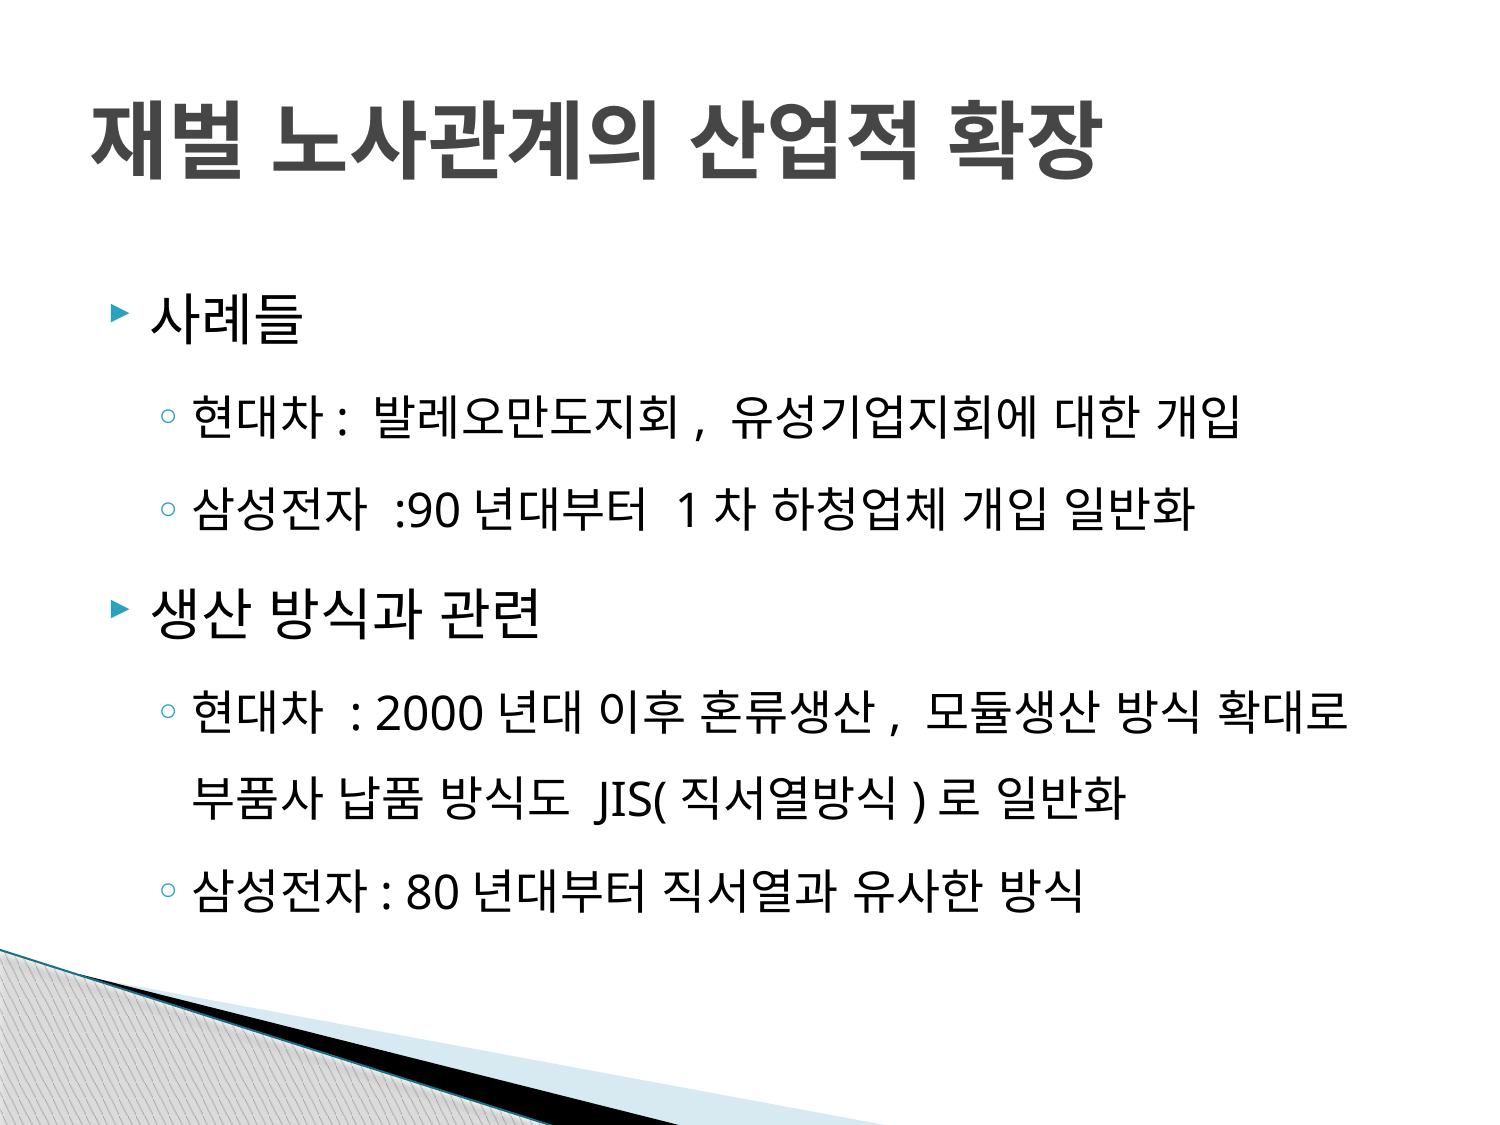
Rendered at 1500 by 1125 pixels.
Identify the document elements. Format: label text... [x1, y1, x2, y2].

list 사례들 현대차: 발레오만도지회, 유성기업지회에 대한 개입 삼성전자 :90년대부터 1차 하청업체 개입 일반화 생산 방식과 관련 현대차 : 2000년대 이후 혼류생산, 모듈생산 방식 확대로 부품사 납품 방식도 JIS(직서열방식)로 일반화 삼성전자: 80년대부터 직서열과 유사한 방식 [75, 243, 1425, 986]
title 재벌 노사관계의 산업적 확장 [75, 45, 1425, 233]
